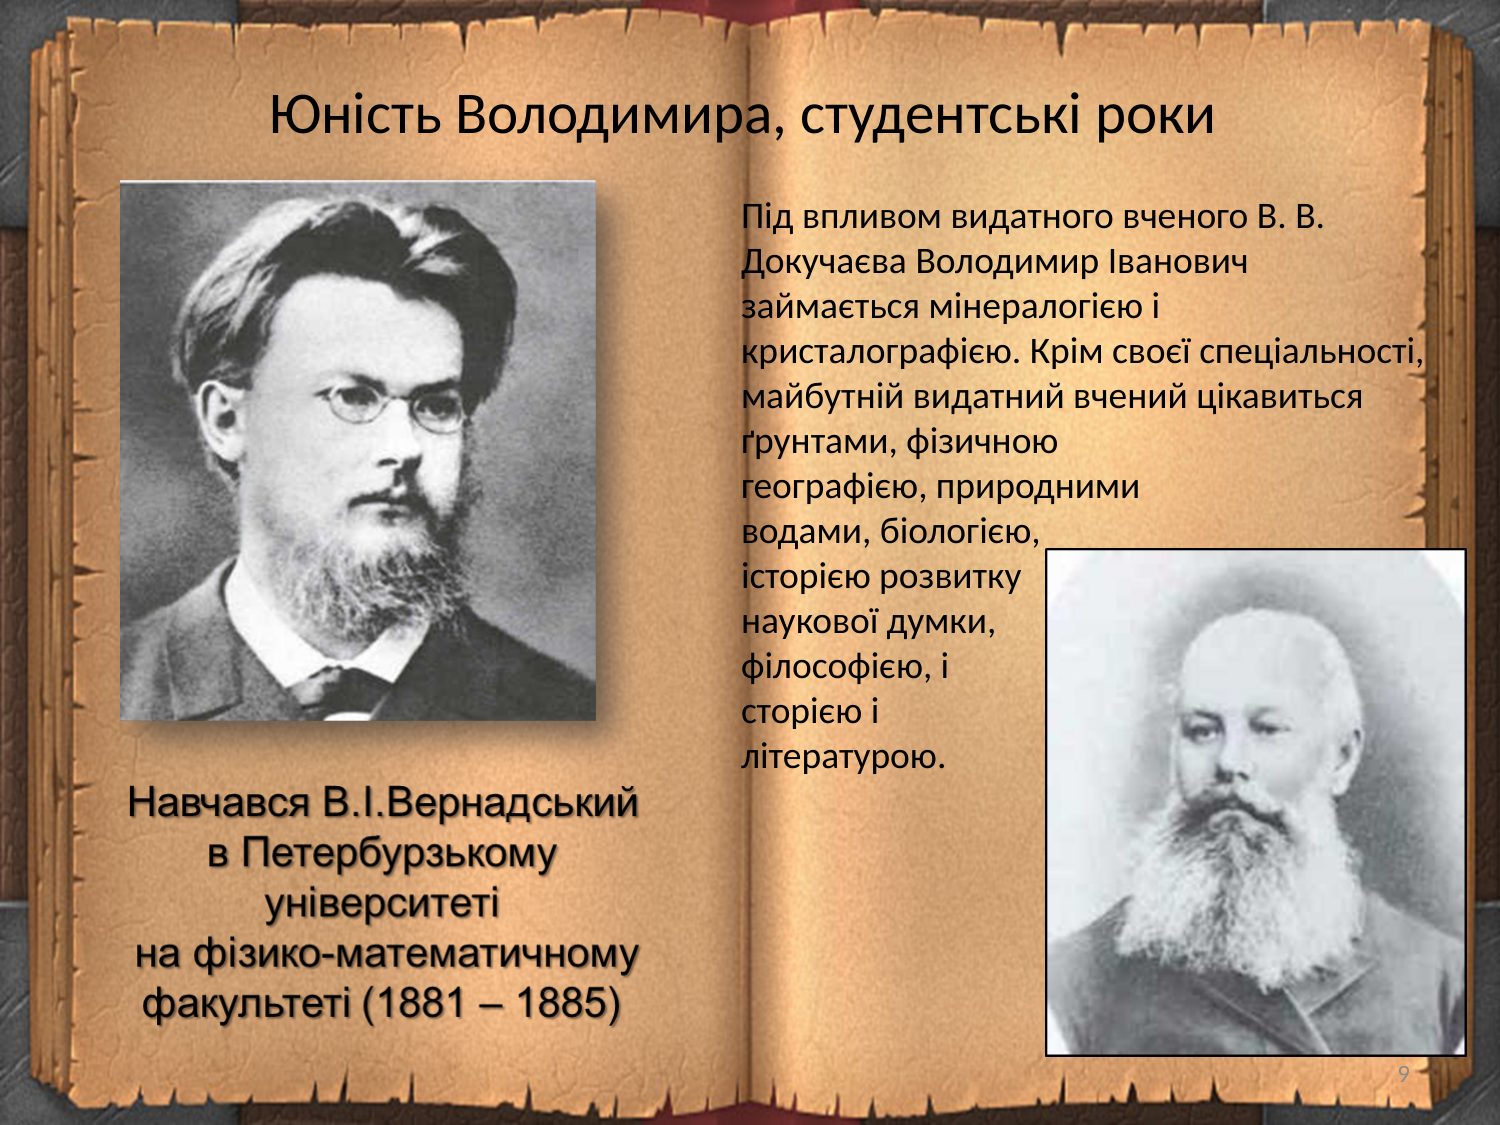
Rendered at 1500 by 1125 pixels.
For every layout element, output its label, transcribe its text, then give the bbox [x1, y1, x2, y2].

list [88, 148, 661, 786]
picture [0, 0, 1500, 1125]
text_box Під впливом видатного вченого В. В. Докучаєва Володимир Іванович займається мінералогією і кристалографією. Крім своєї спеціальності, майбутній видатний вчений цікавиться ґрунтами, фізичною географією, природними водами, біологією, історією розвитку наукової думки, філософією, і сторією і літературою. [726, 183, 1447, 784]
slide_number 9 [1074, 1065, 1425, 1103]
title Юність Володимира, студентські роки [75, 66, 1425, 233]
